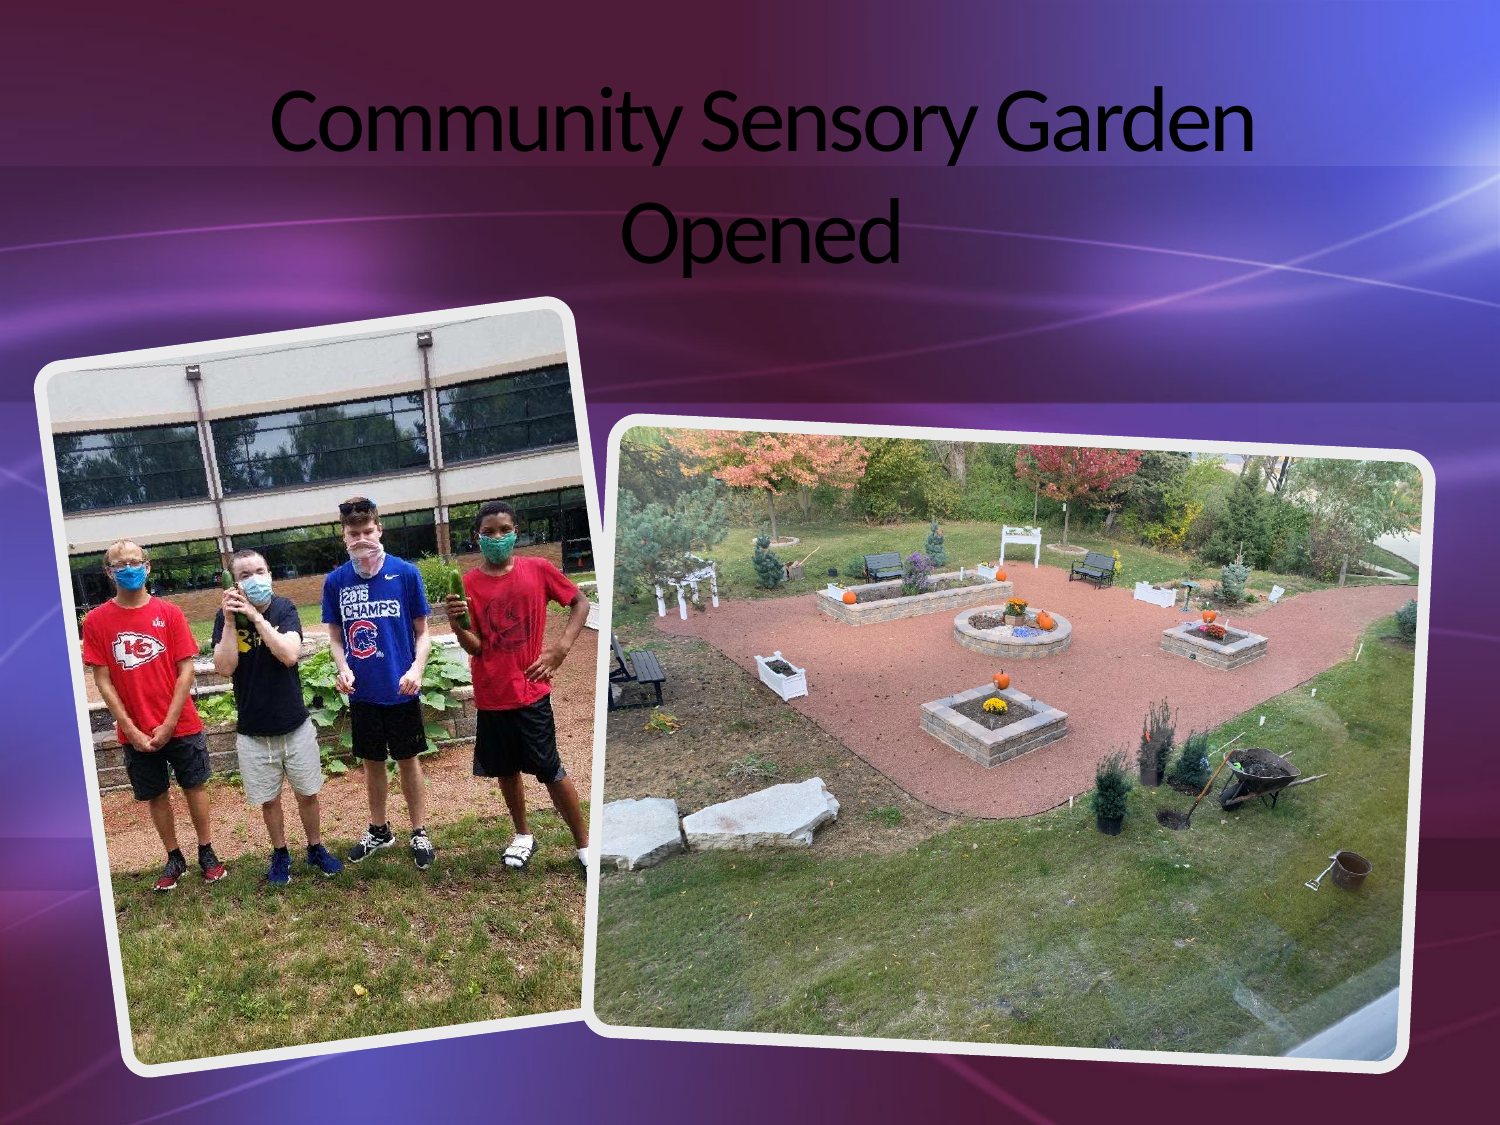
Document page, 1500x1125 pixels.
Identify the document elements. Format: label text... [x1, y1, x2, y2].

title Community Sensory Garden Opened [125, 50, 1400, 292]
picture [0, 0, 1500, 1125]
